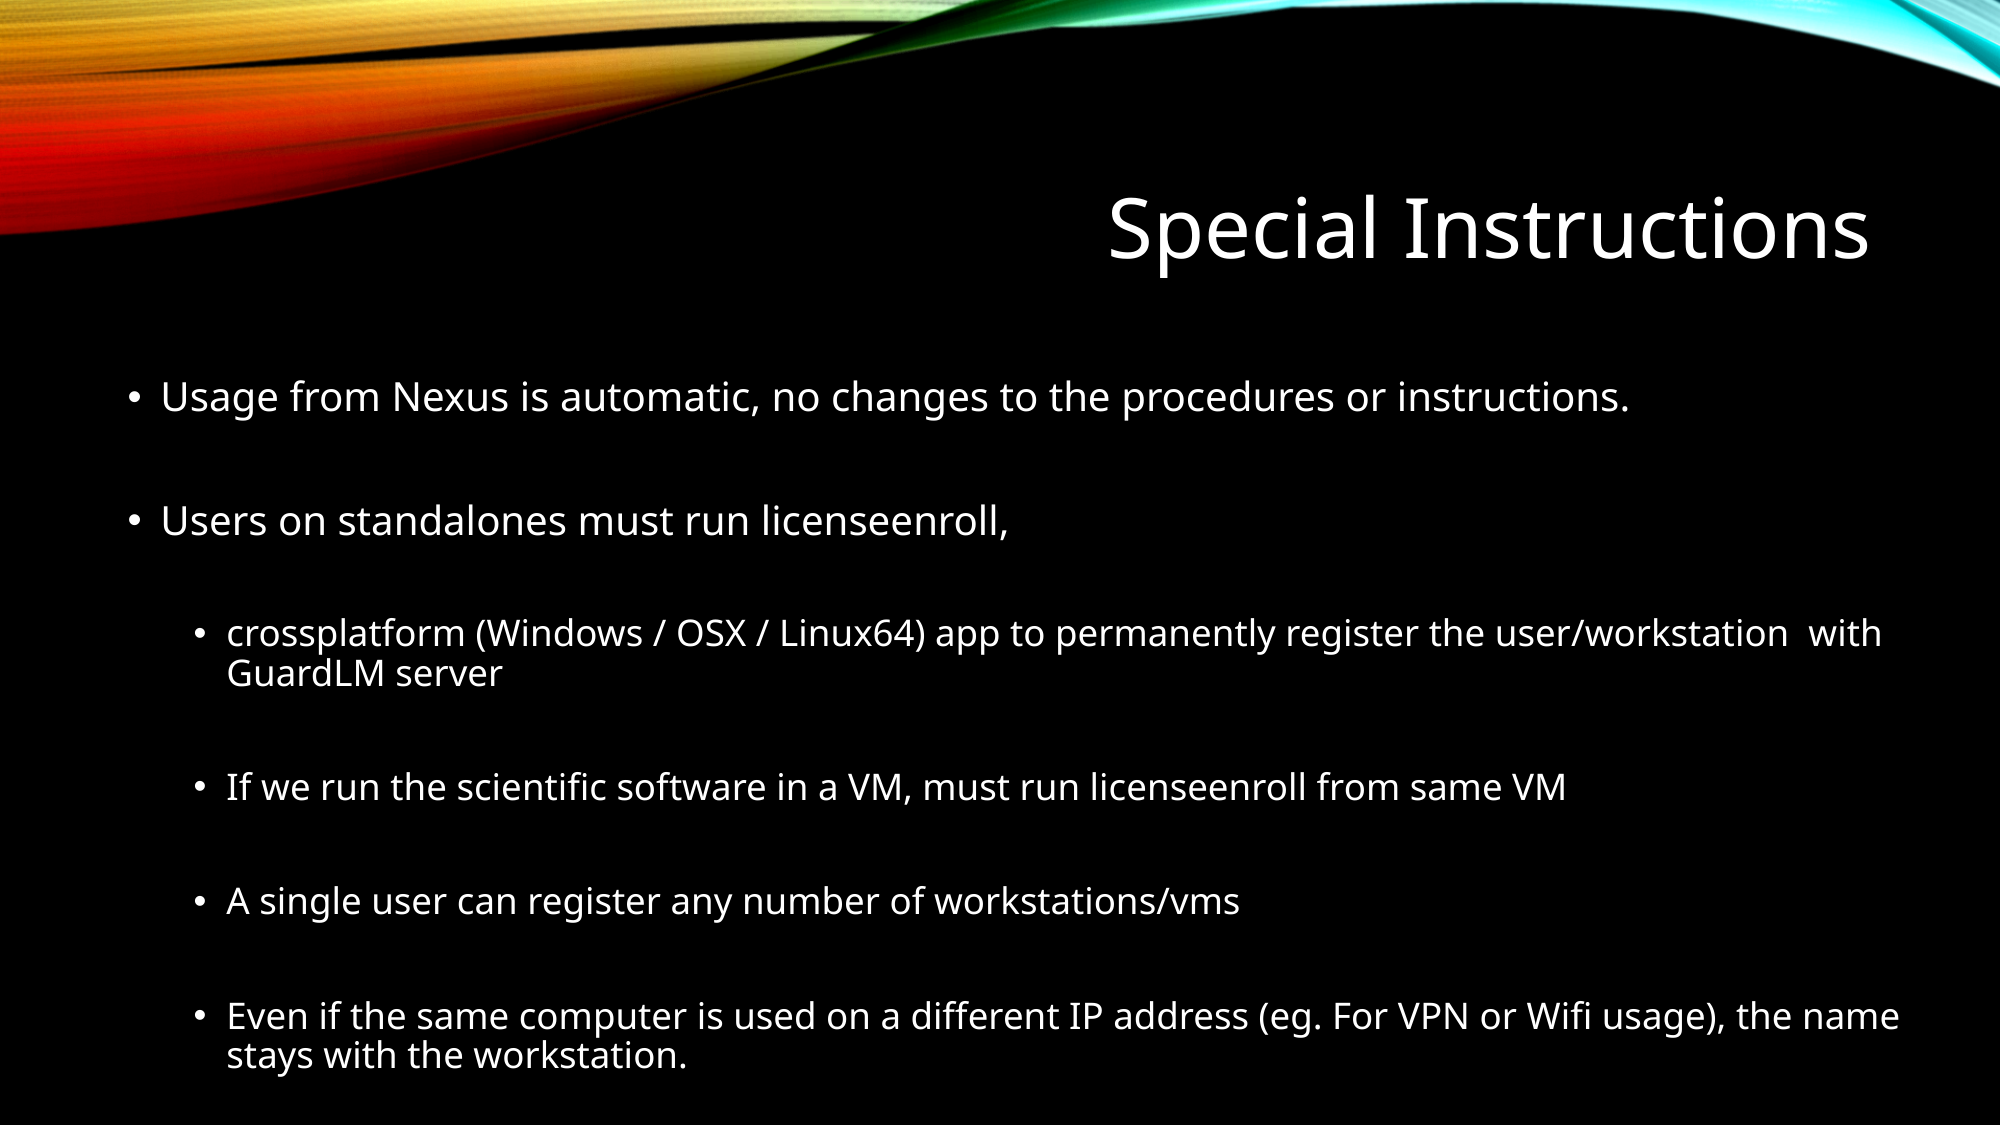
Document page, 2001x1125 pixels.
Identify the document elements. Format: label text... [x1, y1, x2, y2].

picture [0, 0, 2000, 237]
title Special Instructions [474, 125, 1888, 338]
list Usage from Nexus is automatic, no changes to the procedures or instructions. Users on standalones must run licenseenroll, crossplatform (Windows / OSX / Linux64) app to permanently register the user/workstation with GuardLM server If we run the scientific software in a VM, must run licenseenroll from same VM A single user can register any number of workstations/vms Even if the same computer is used on a different IP address (eg. For VPN or Wifi usage), the name stays with the workstation. [112, 369, 1967, 1087]
